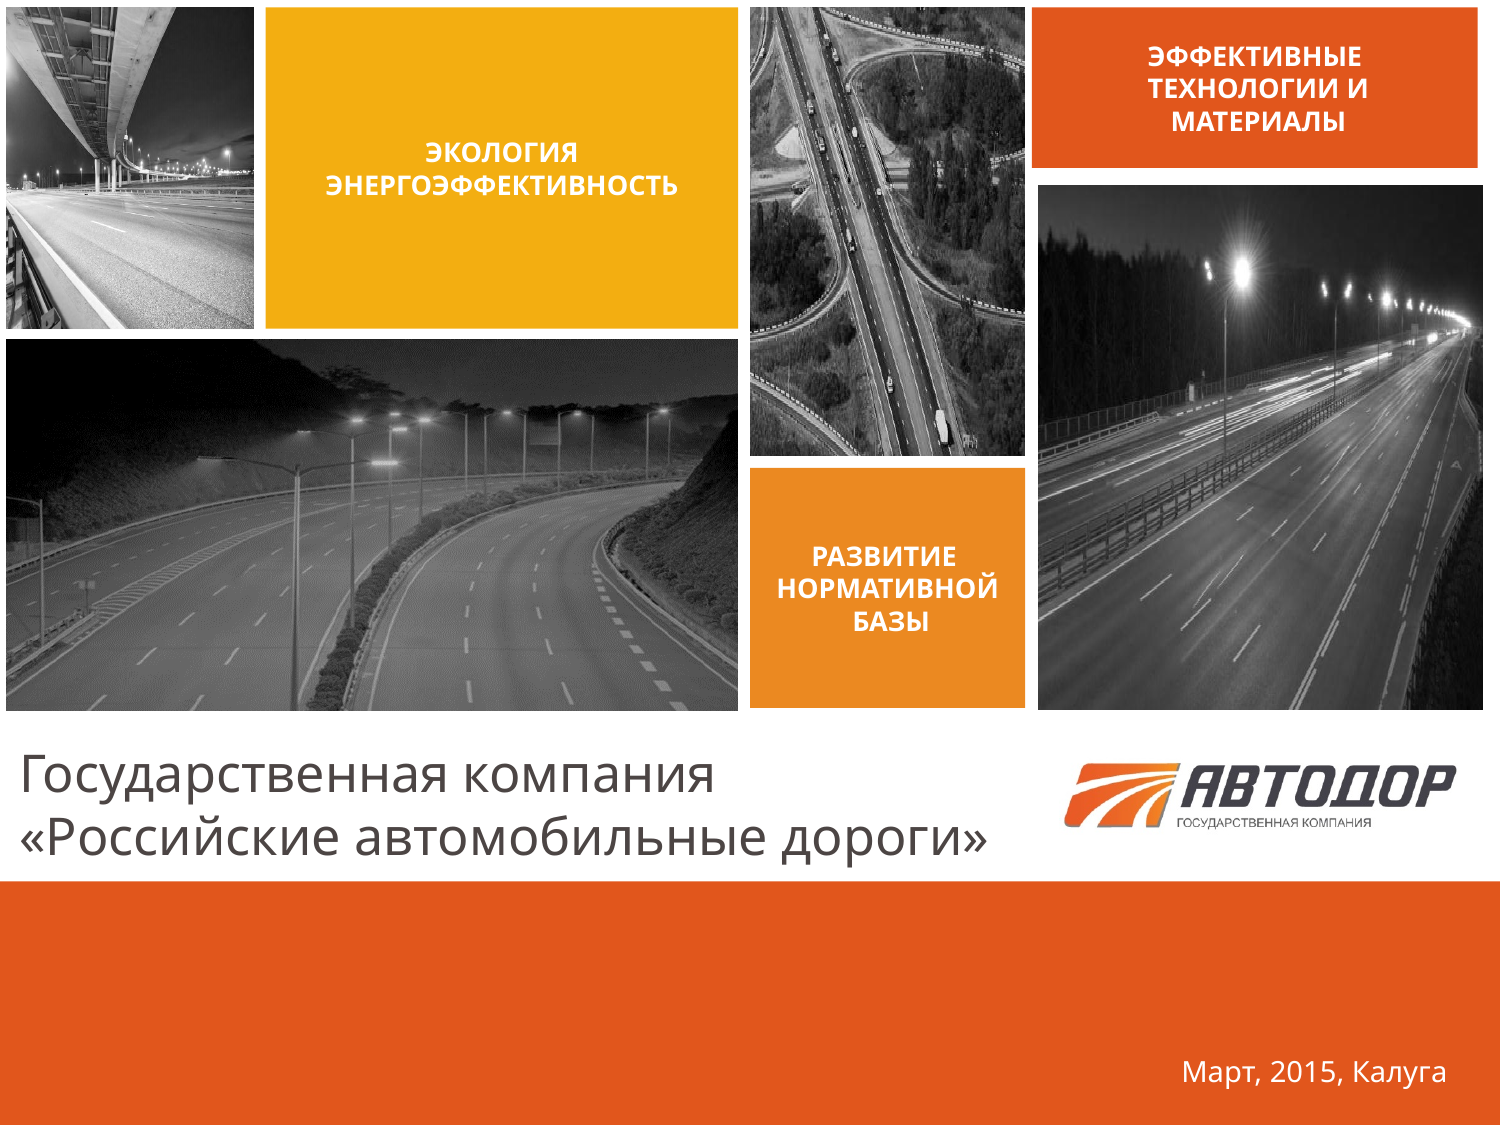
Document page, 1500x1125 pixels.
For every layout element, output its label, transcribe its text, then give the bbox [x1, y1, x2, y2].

picture [1037, 184, 1484, 710]
picture [5, 338, 739, 712]
text_box ЭКОЛОГИЯ ЭНЕРГОЭФФЕКТИВНОСТЬ [265, 7, 739, 329]
picture [749, 7, 1026, 457]
text_box РАЗВИТИЕ НОРМАТИВНОЙ БАЗЫ [750, 467, 1026, 708]
text_box Государственная компания «Российские автомобильные дороги» [5, 733, 1084, 873]
picture [1059, 750, 1462, 835]
picture [5, 6, 255, 329]
text_box Март, 2015, Калуга [1045, 1034, 1465, 1106]
text_box ЭФФЕКТИВНЫЕ ТЕХНОЛОГИИ И МАТЕРИАЛЫ [1031, 7, 1478, 168]
text_box [0, 881, 1500, 1125]
